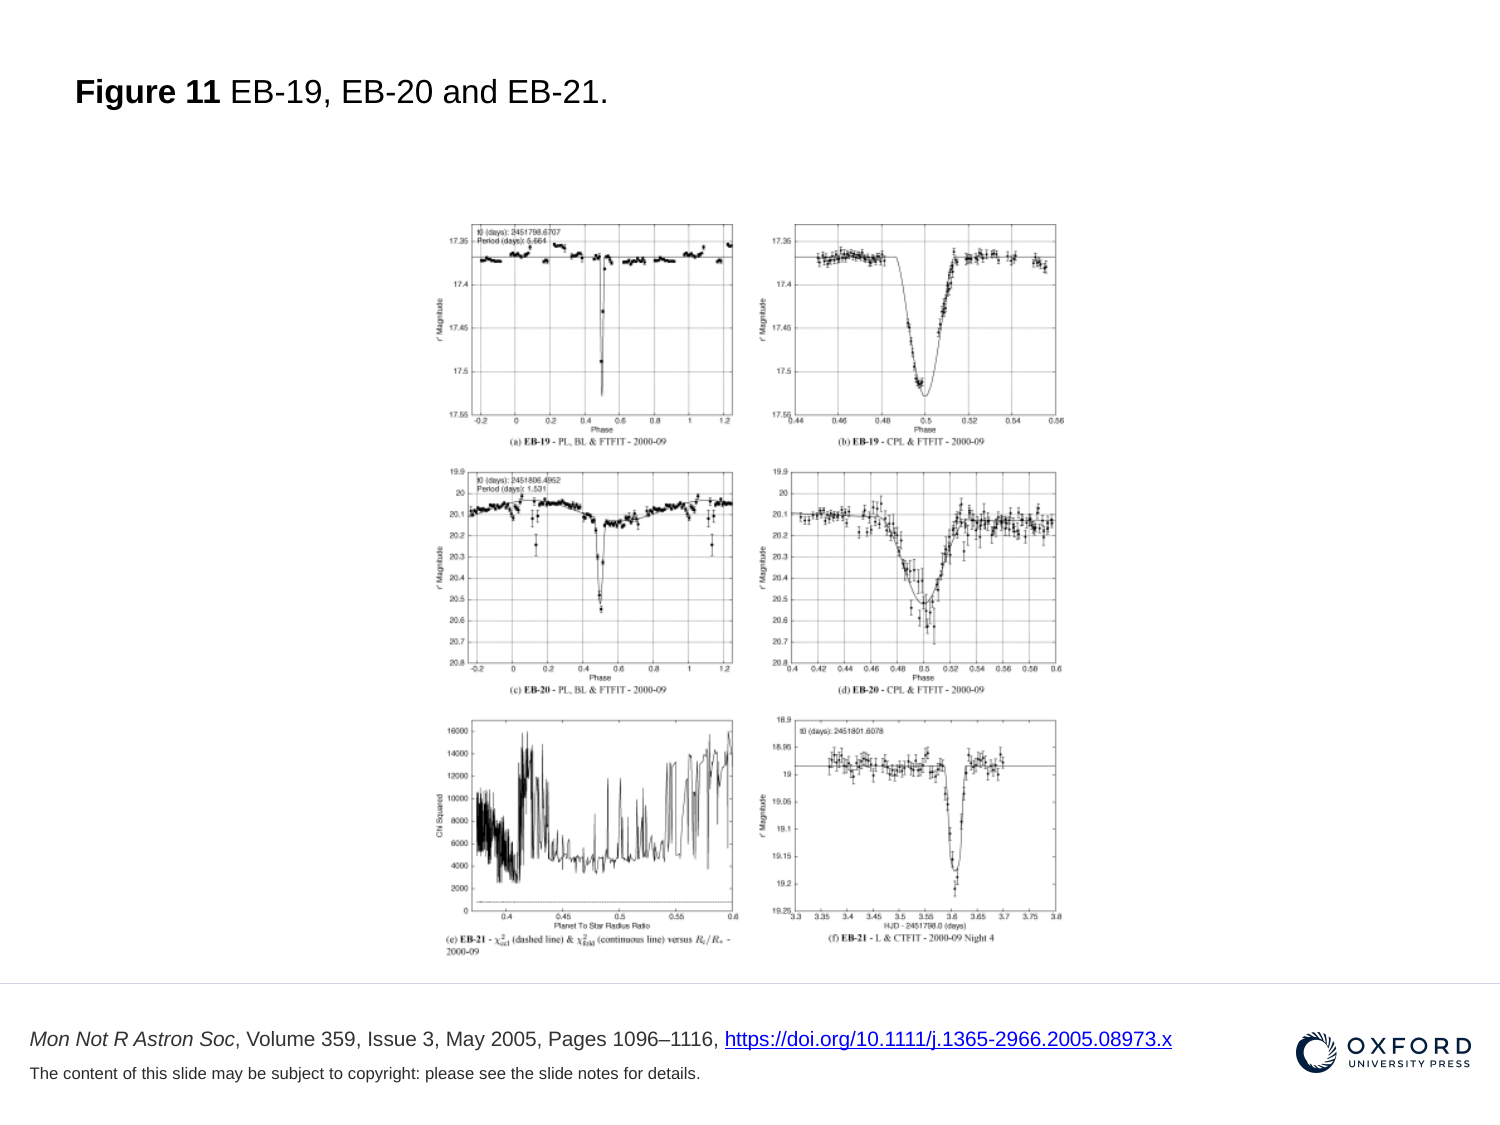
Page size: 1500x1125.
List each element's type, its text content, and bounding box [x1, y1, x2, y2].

title Figure 11 EB-19, EB-20 and EB-21. [75, 69, 1078, 171]
picture [1296, 1032, 1471, 1073]
footer Mon Not R Astron Soc, Volume 359, Issue 3, May 2005, Pages 1096–1116, https://doi.org/10.1111/j.1365-2966.2005.08973.x The content of this slide may be subject to copyright: please see the slide notes for details. [0, 983, 1260, 1125]
picture [435, 224, 1064, 957]
